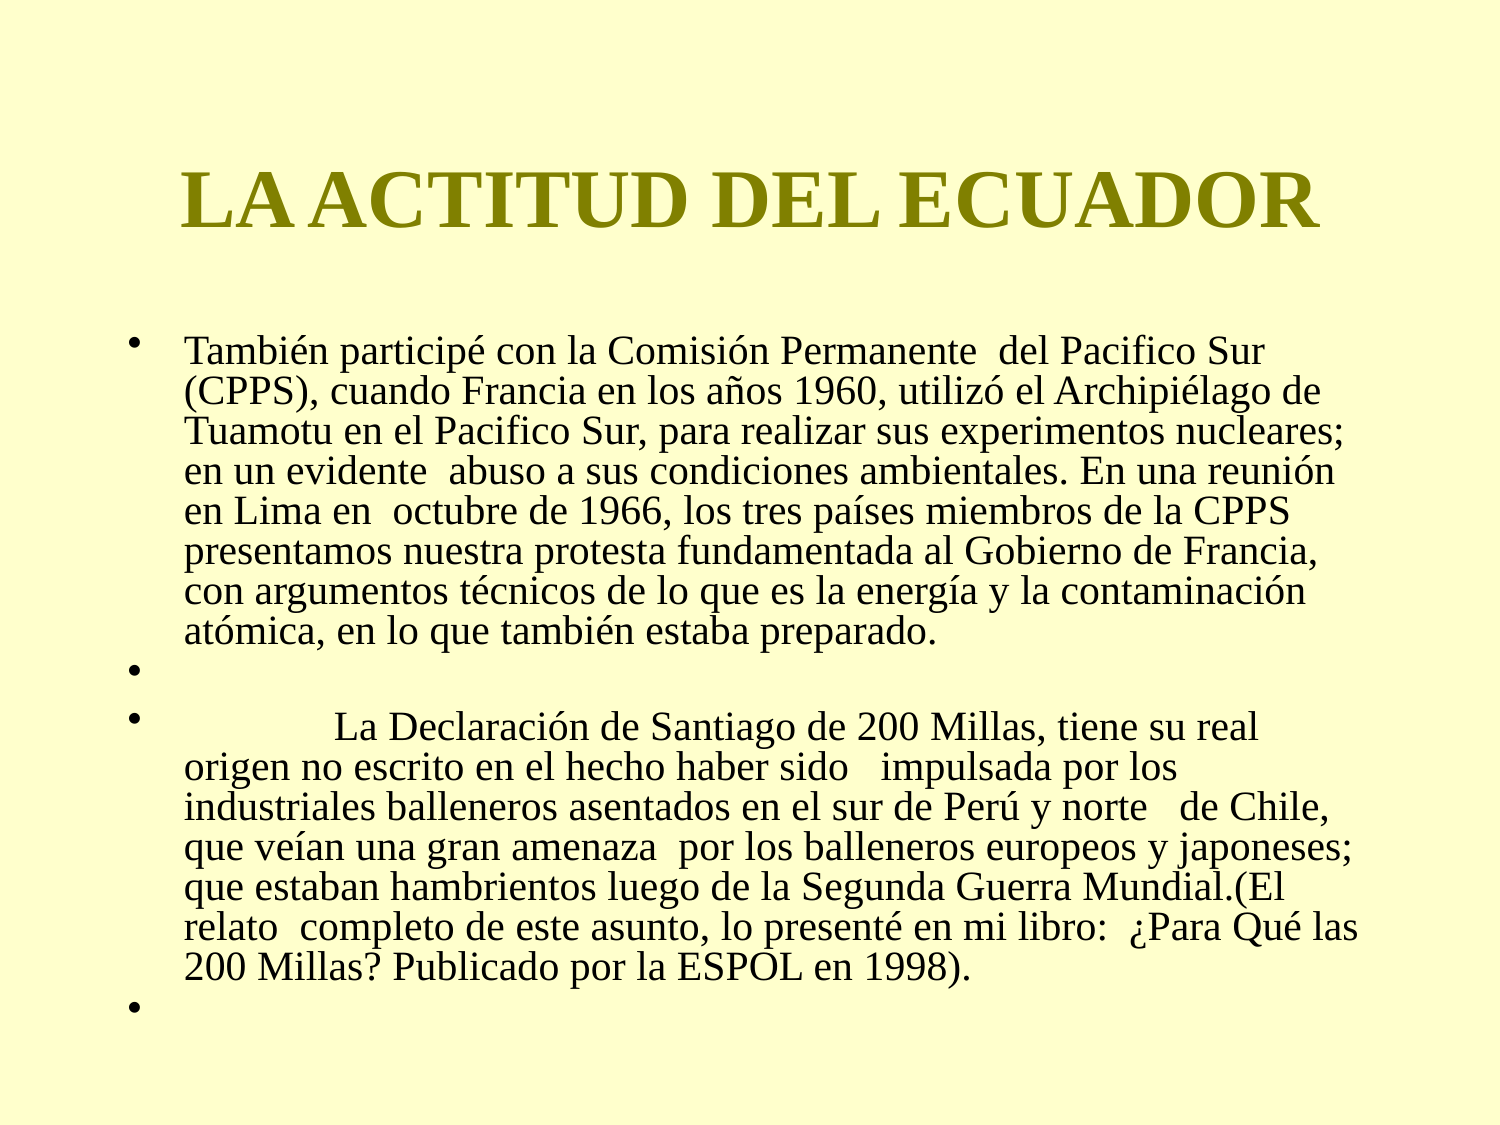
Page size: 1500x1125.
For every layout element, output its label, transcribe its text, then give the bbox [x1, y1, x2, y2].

title LA ACTITUD DEL ECUADOR [112, 99, 1388, 288]
list También participé con la Comisión Permanente del Pacifico Sur (CPPS), cuando Francia en los años 1960, utilizó el Archipiélago de Tuamotu en el Pacifico Sur, para realizar sus experimentos nucleares; en un evidente abuso a sus condiciones ambientales. En una reunión en Lima en octubre de 1966, los tres países miembros de la CPPS presentamos nuestra protesta fundamentada al Gobierno de Francia, con argumentos técnicos de lo que es la energía y la contaminación atómica, en lo que también estaba preparado. La Declaración de Santiago de 200 Millas, tiene su real origen no escrito en el hecho haber sido impulsada por los industriales balleneros asentados en el sur de Perú y norte de Chile, que veían una gran amenaza por los balleneros europeos y japoneses; que estaban hambrientos luego de la Segunda Guerra Mundial.(El relato completo de este asunto, lo presenté en mi libro: ¿Para Qué las 200 Millas? Publicado por la ESPOL en 1998). [112, 324, 1388, 1001]
